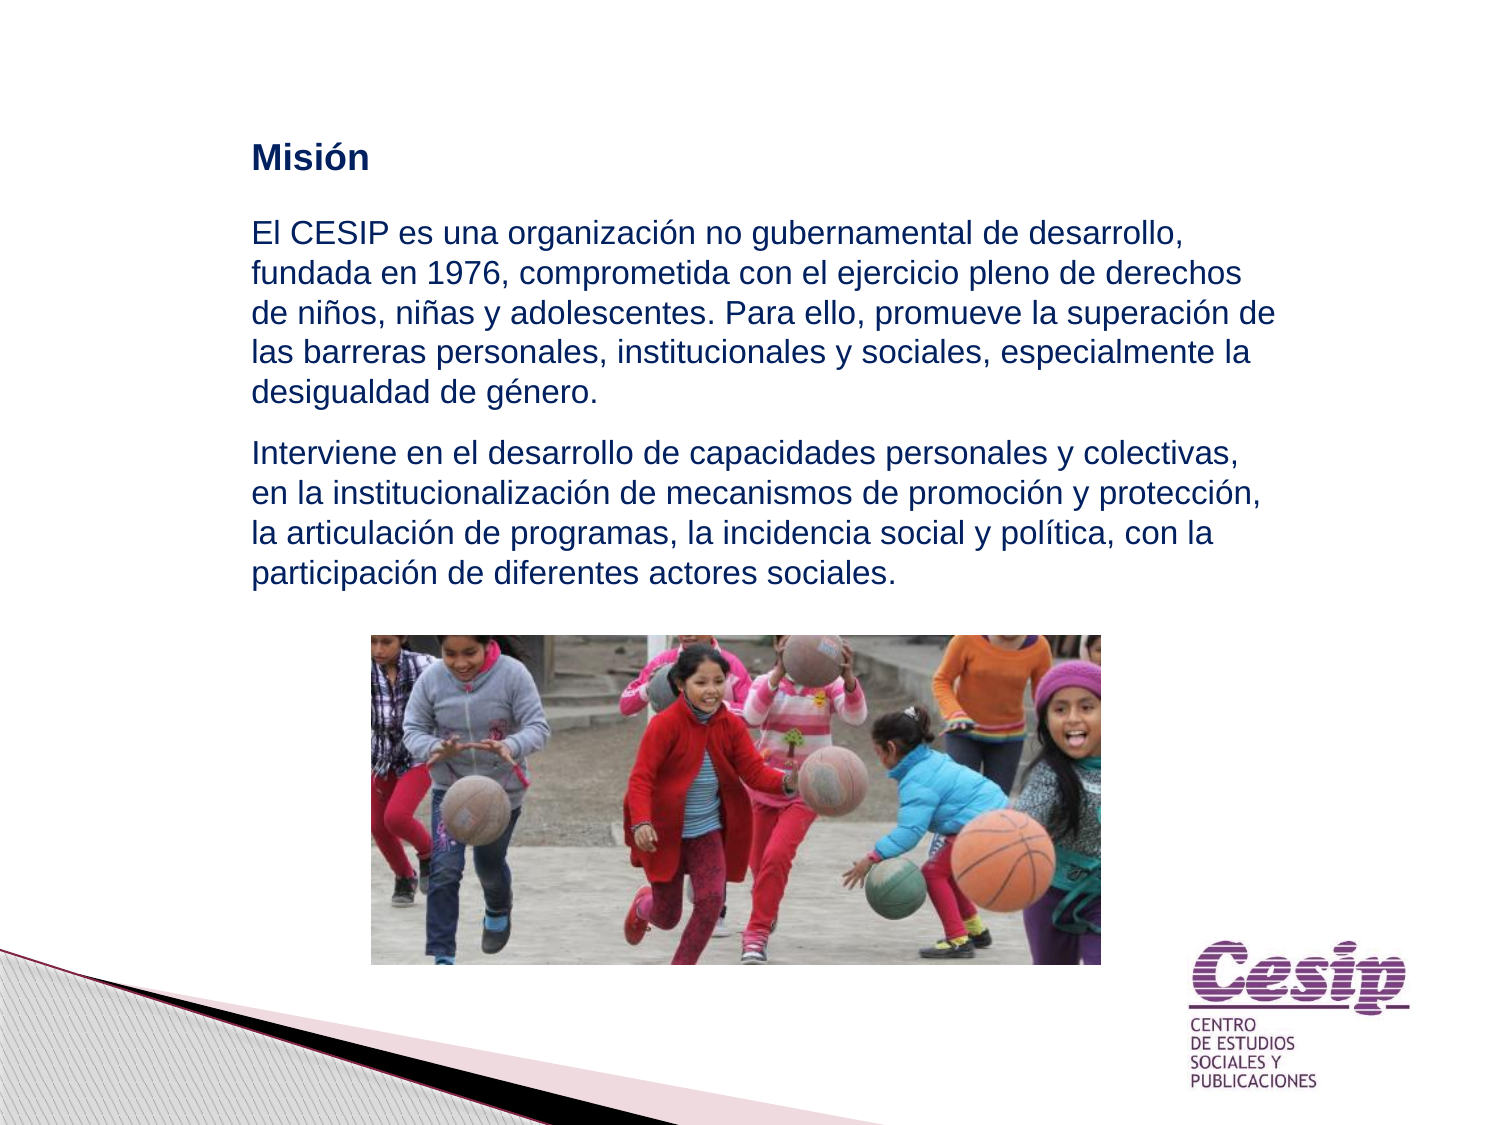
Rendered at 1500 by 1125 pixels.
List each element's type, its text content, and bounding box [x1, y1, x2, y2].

picture [1186, 940, 1410, 1094]
list Misión El CESIP es una organización no gubernamental de desarrollo, fundada en 1976, comprometida con el ejercicio pleno de derechos de niños, niñas y adolescentes. Para ello, promueve la superación de las barreras personales, institucionales y sociales, especialmente la desigualdad de género. Interviene en el desarrollo de capacidades personales y colectivas, en la institucionalización de mecanismos de promoción y protección, la articulación de programas, la incidencia social y política, con la participación de diferentes actores sociales. [218, 125, 1299, 870]
picture [371, 635, 1101, 965]
